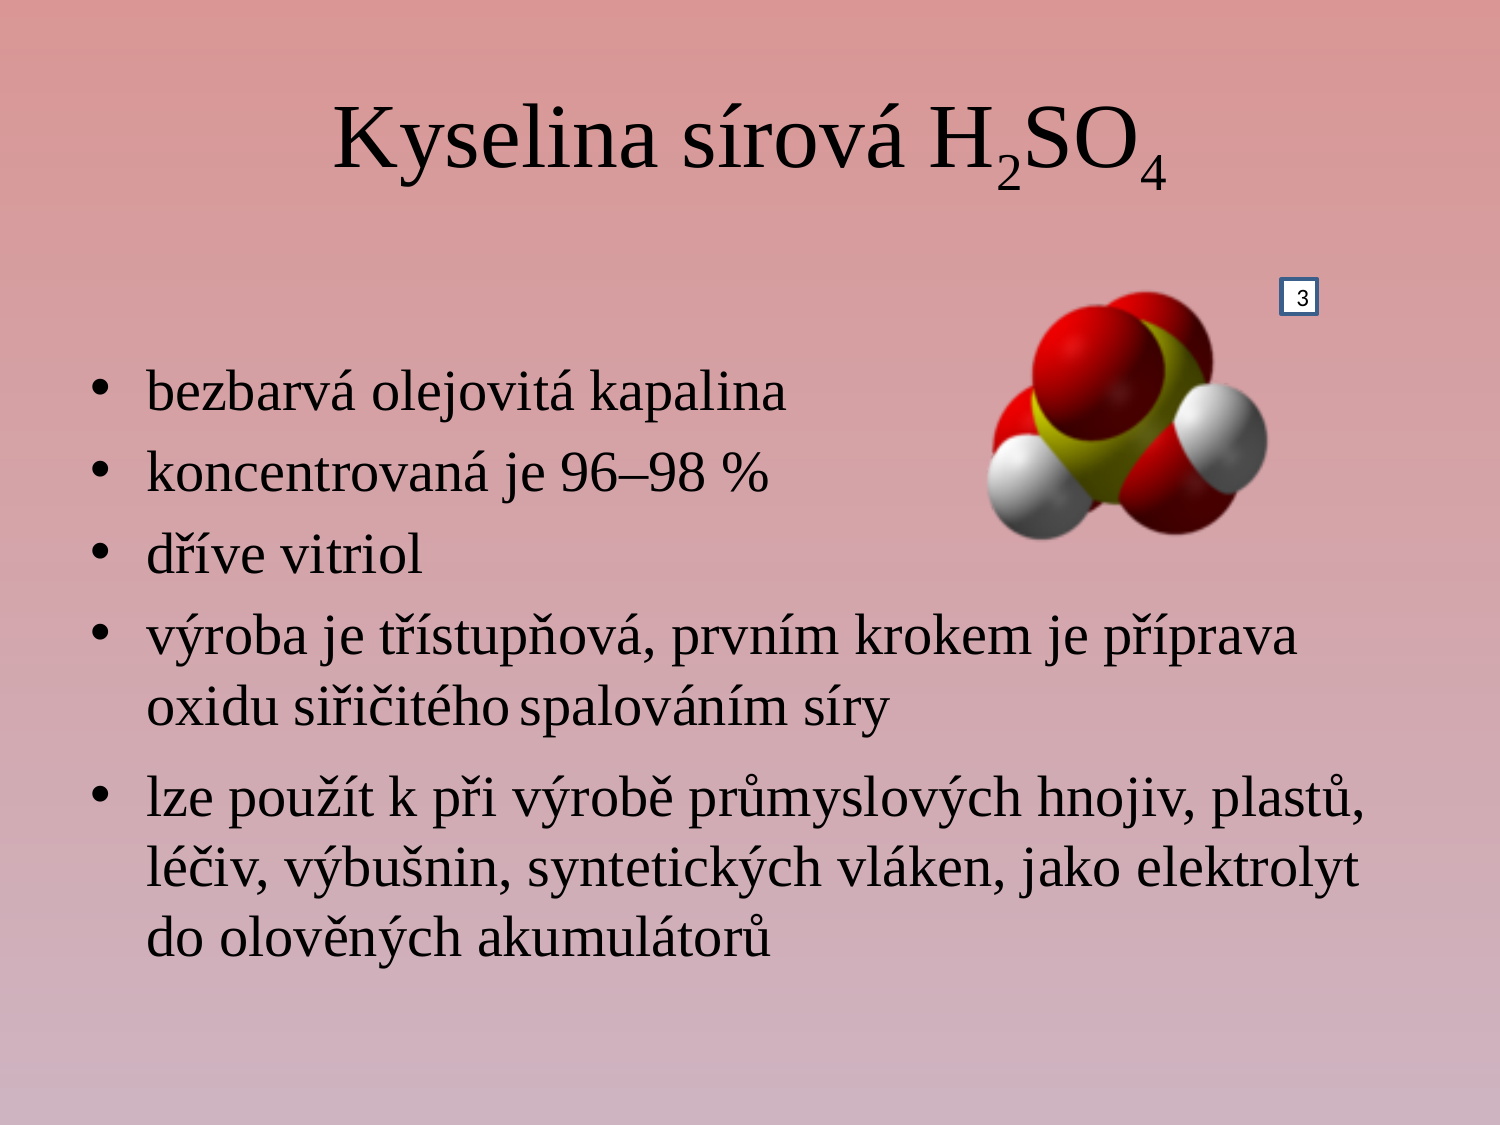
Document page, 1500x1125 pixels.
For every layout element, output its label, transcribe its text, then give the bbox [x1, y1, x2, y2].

text_box 3 [1279, 277, 1319, 316]
title Kyselina sírová H2SO4 [75, 45, 1425, 233]
list bezbarvá olejovitá kapalina koncentrovaná je 96–98 % dříve vitriol výroba je třístupňová, prvním krokem je příprava oxidu siřičitého spalováním síry lze použít k při výrobě průmyslových hnojiv, plastů, léčiv, výbušnin, syntetických vláken, jako elektrolyt do olověných akumulátorů [75, 262, 1425, 1005]
picture [974, 278, 1282, 555]
